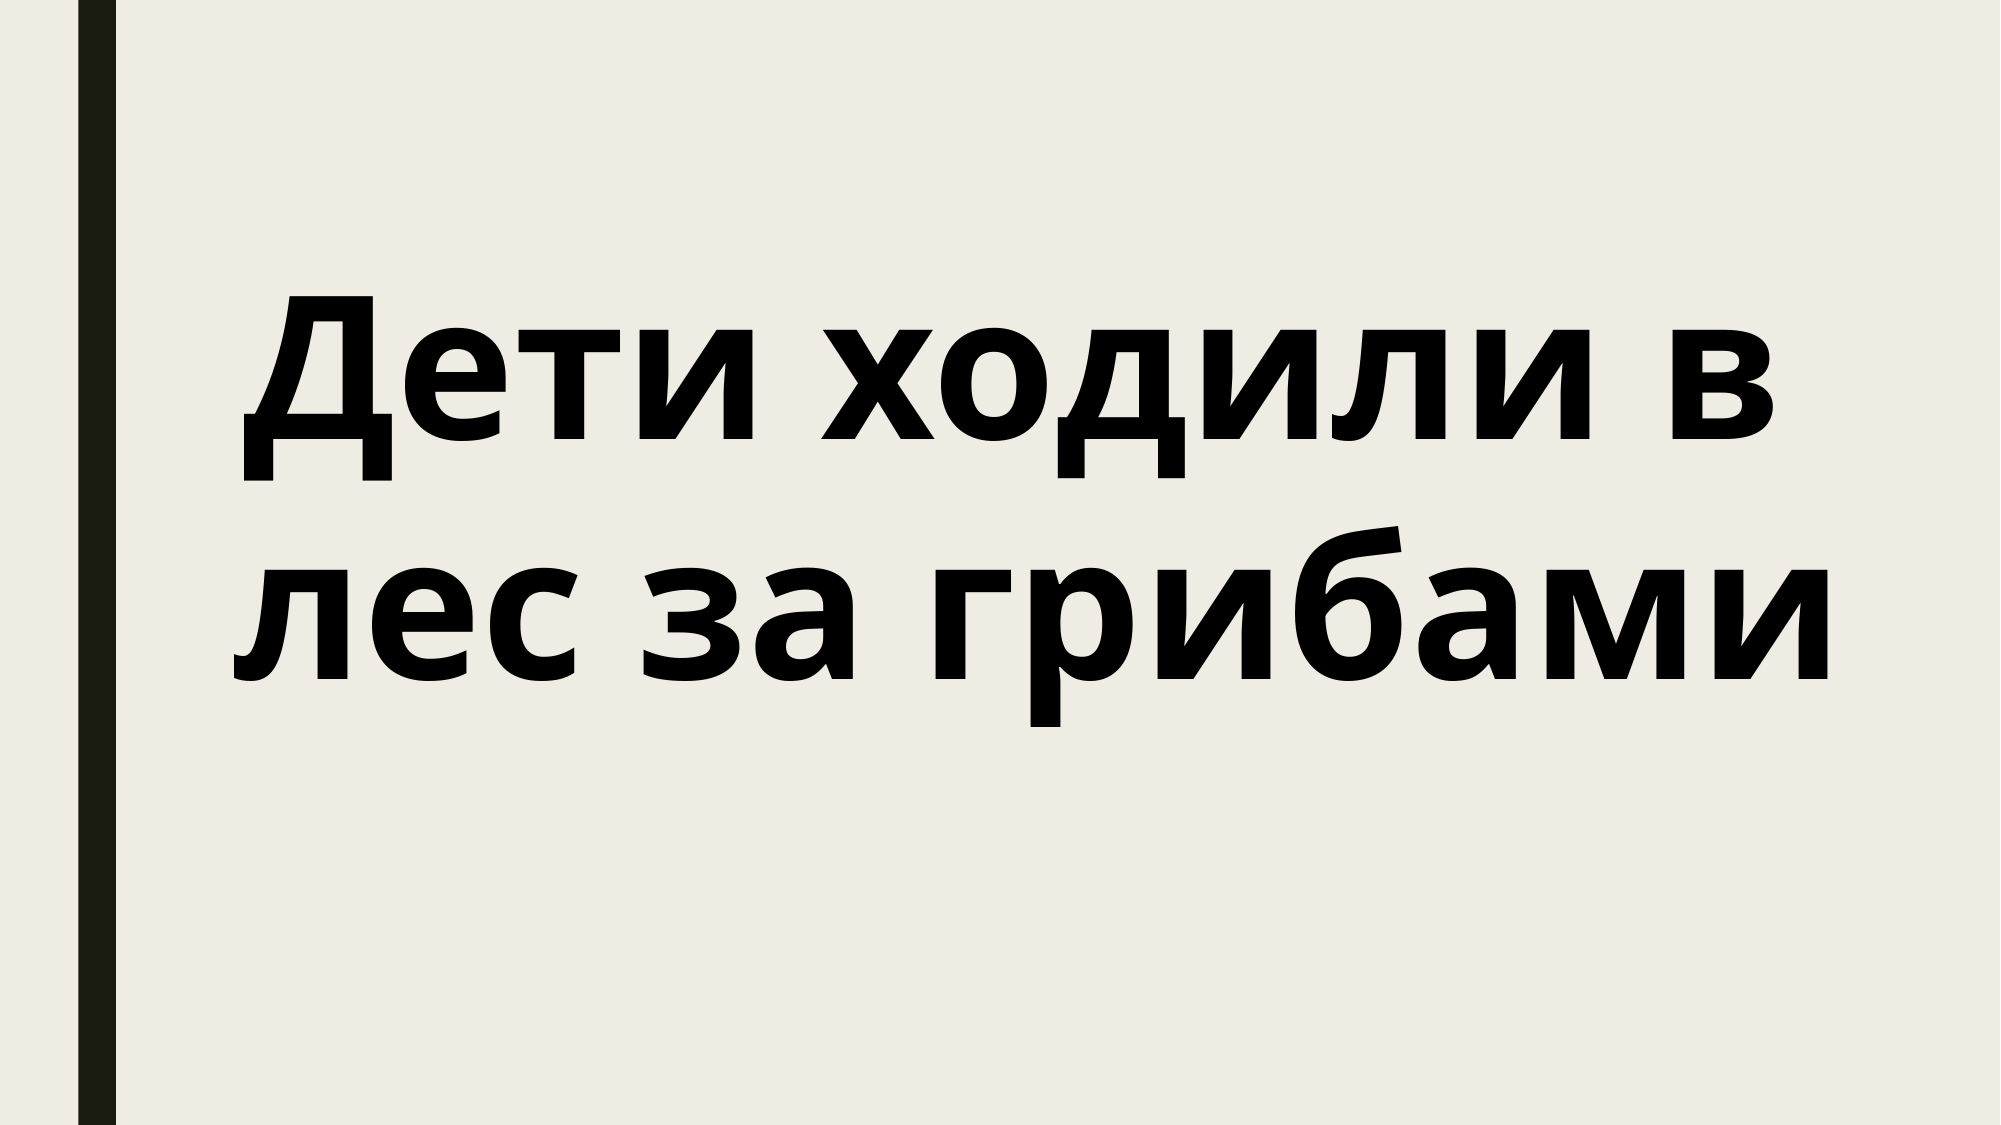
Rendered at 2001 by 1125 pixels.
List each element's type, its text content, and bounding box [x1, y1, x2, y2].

text_box Дети ходили в лес за грибами [167, 232, 1859, 727]
